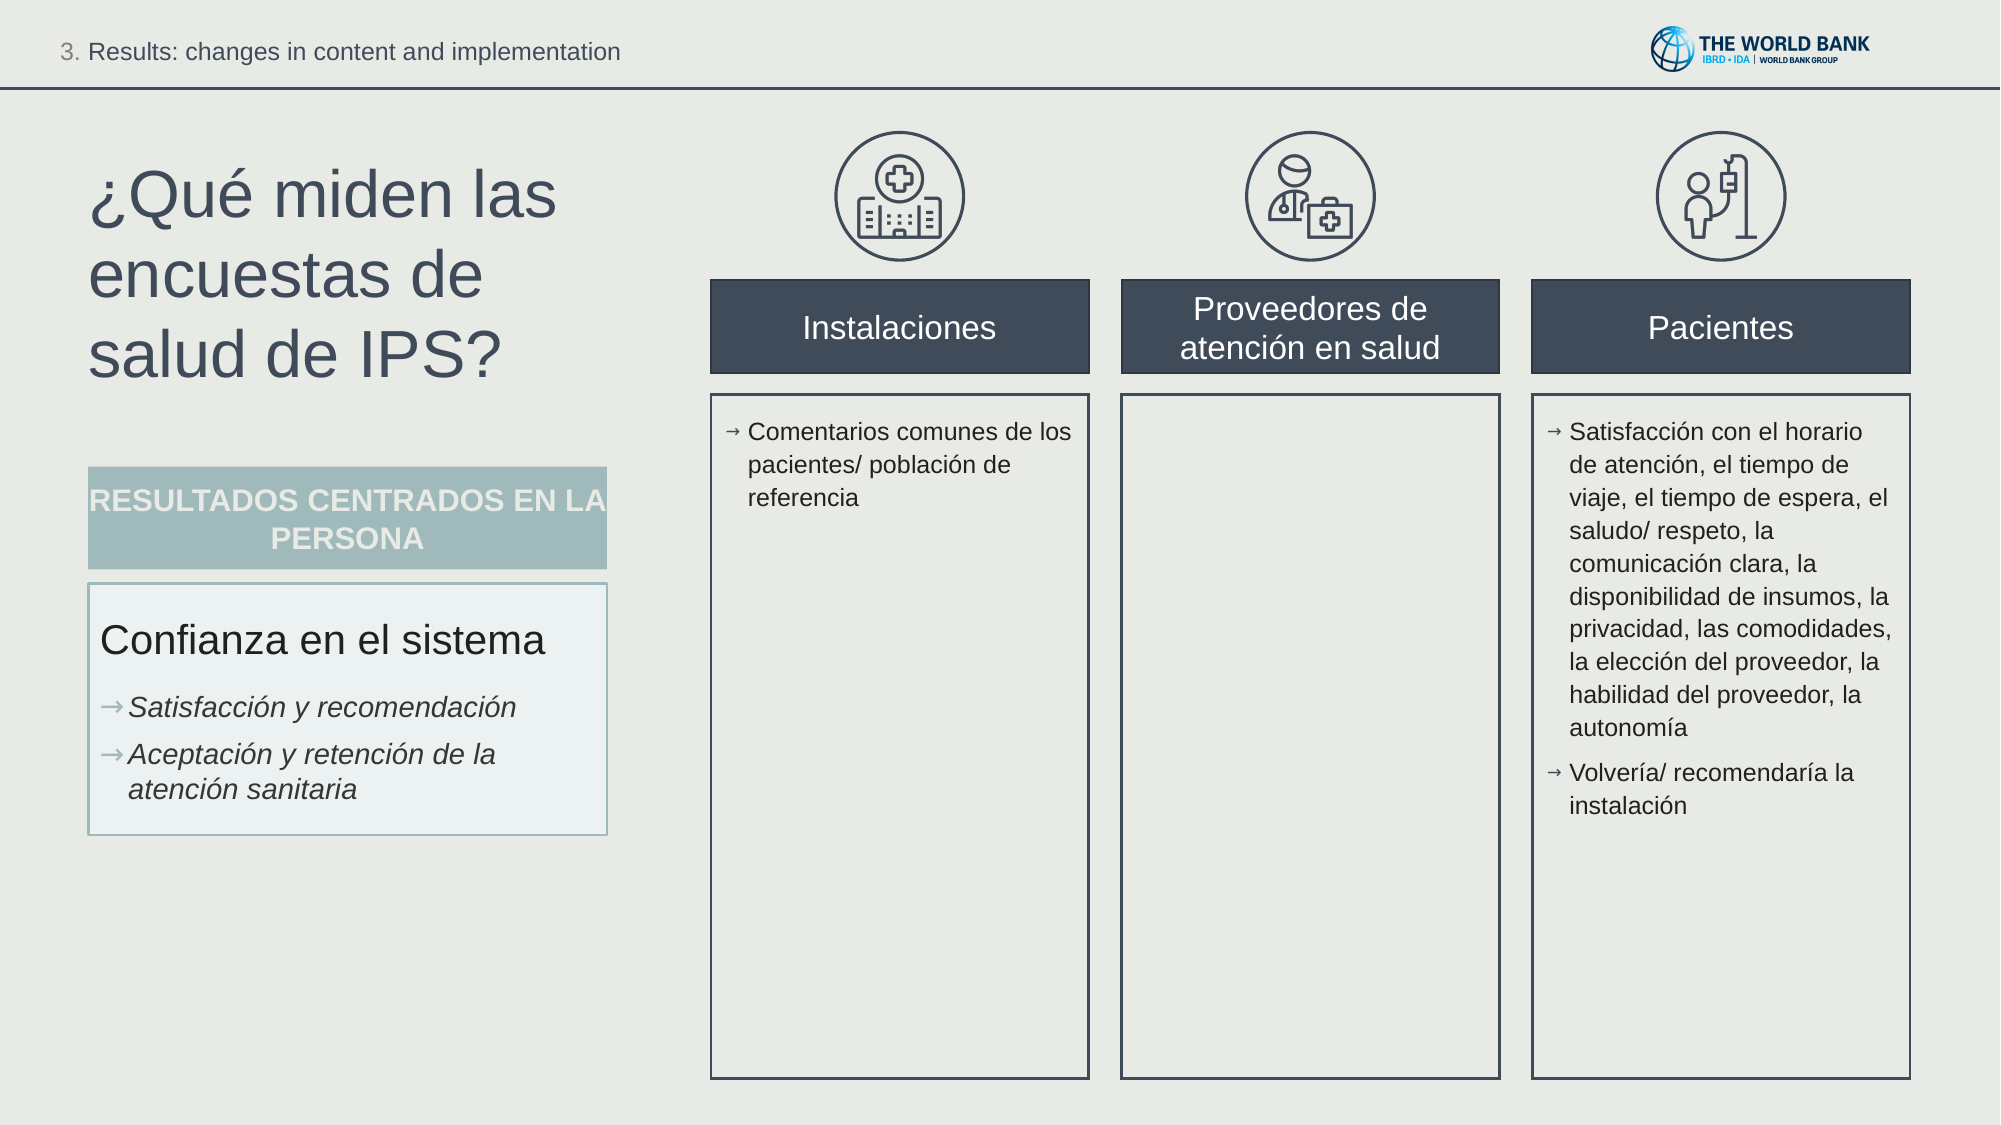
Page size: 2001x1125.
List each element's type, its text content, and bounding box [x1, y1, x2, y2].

text_box Satisfacción con el horario de atención, el tiempo de viaje, el tiempo de espera, el saludo/ respeto, la comunicación clara, la disponibilidad de insumos, la privacidad, las comodidades, la elección del proveedor, la habilidad del proveedor, la autonomía Volvería/ recomendaría la instalación [1531, 394, 1911, 1079]
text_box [1246, 132, 1375, 261]
text_box Pacientes [1531, 279, 1911, 374]
text_box Comentarios comunes de los pacientes/ población de referencia [710, 394, 1090, 1079]
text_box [835, 132, 964, 261]
text_box Proveedores de atención en salud [1121, 279, 1500, 374]
text_box ¿Qué miden las encuestas de salud de IPS? [88, 151, 621, 392]
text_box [1657, 132, 1786, 261]
text_box RESULTADOS CENTRADOS EN LA PERSONA [87, 466, 608, 571]
text_box [1121, 394, 1500, 1079]
text_box Confianza en el sistema Satisfacción y recomendación Aceptación y retención de la atención sanitaria [88, 583, 607, 835]
text_box Instalaciones [710, 279, 1090, 374]
picture [1647, 26, 1870, 72]
